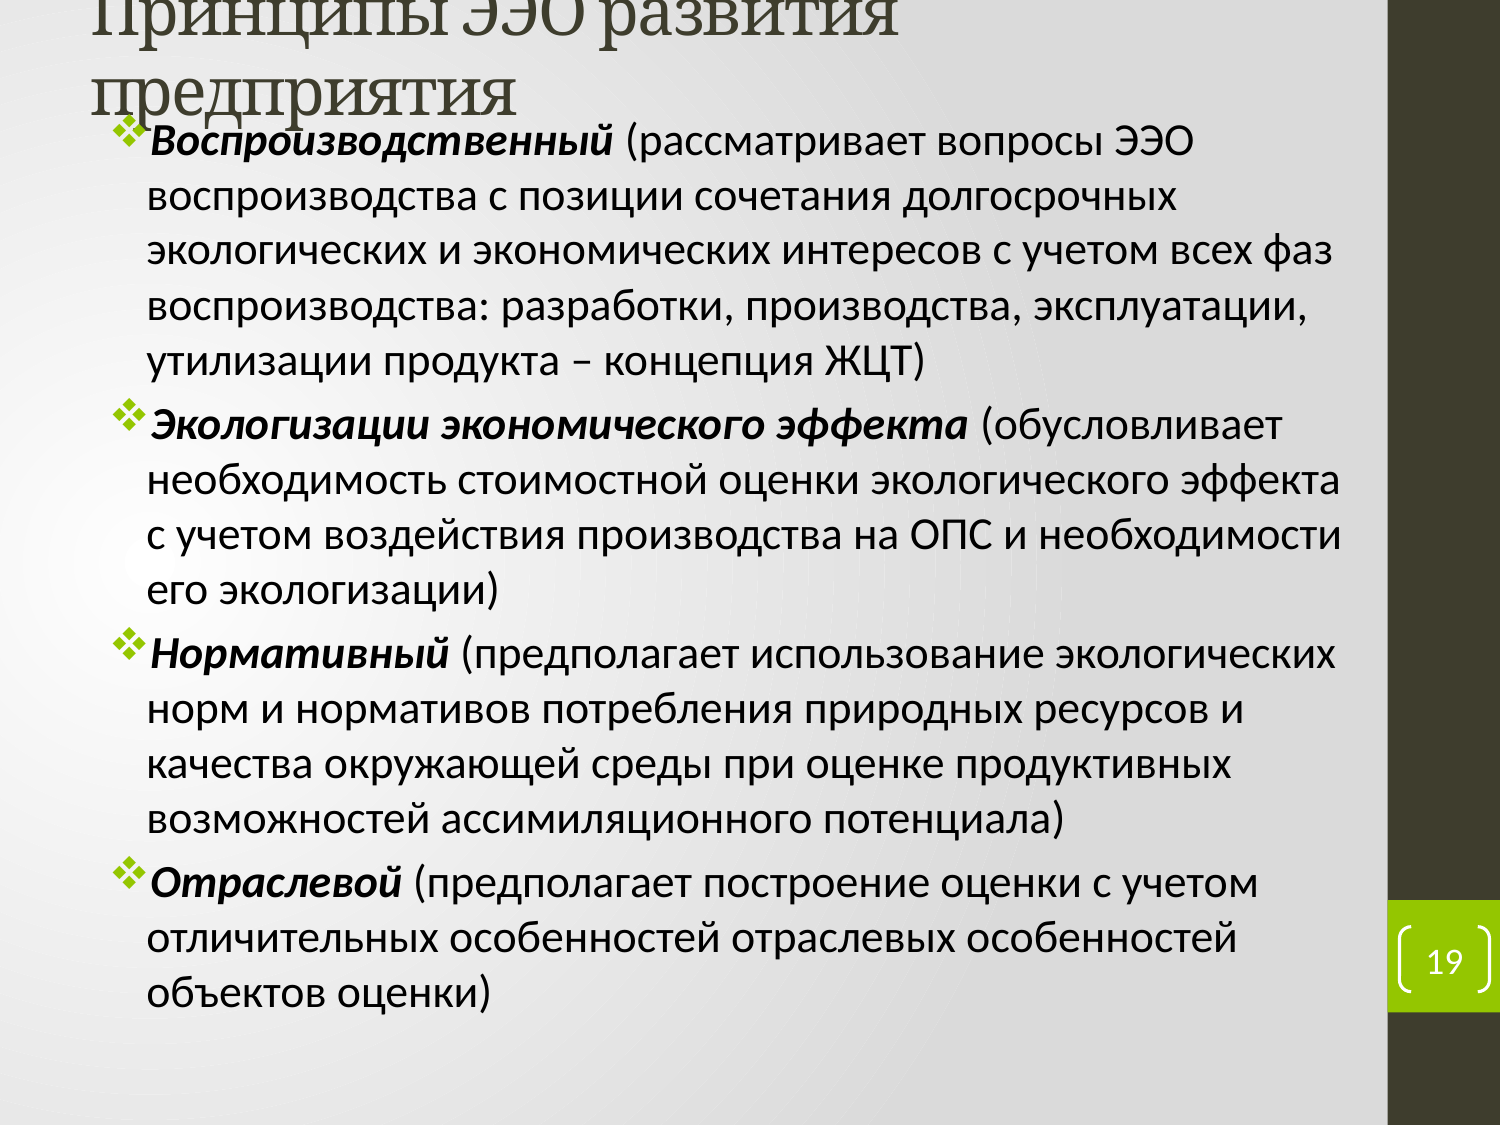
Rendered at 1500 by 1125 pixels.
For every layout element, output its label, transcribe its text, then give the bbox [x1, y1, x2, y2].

list Воспроизводственный (рассматривает вопросы ЭЭО воспроизводства с позиции сочетания долгосрочных экологических и экономических интересов с учетом всех фаз воспроизводства: разработки, производства, эксплуатации, утилизации продукта – концепция ЖЦТ) Экологизации экономического эффекта (обусловливает необходимость стоимостной оценки экологического эффекта с учетом воздействия производства на ОПС и необходимости его экологизации) Нормативный (предполагает использование экологических норм и нормативов потребления природных ресурсов и качества окружающей среды при оценке продуктивных возможностей ассимиляционного потенциала) Отраслевой (предполагает построение оценки с учетом отличительных особенностей отраслевых особенностей объектов оценки) [75, 101, 1376, 1106]
title Принципы ЭЭО развития предприятия [75, 7, 1325, 91]
slide_number 19 [1397, 925, 1492, 994]
